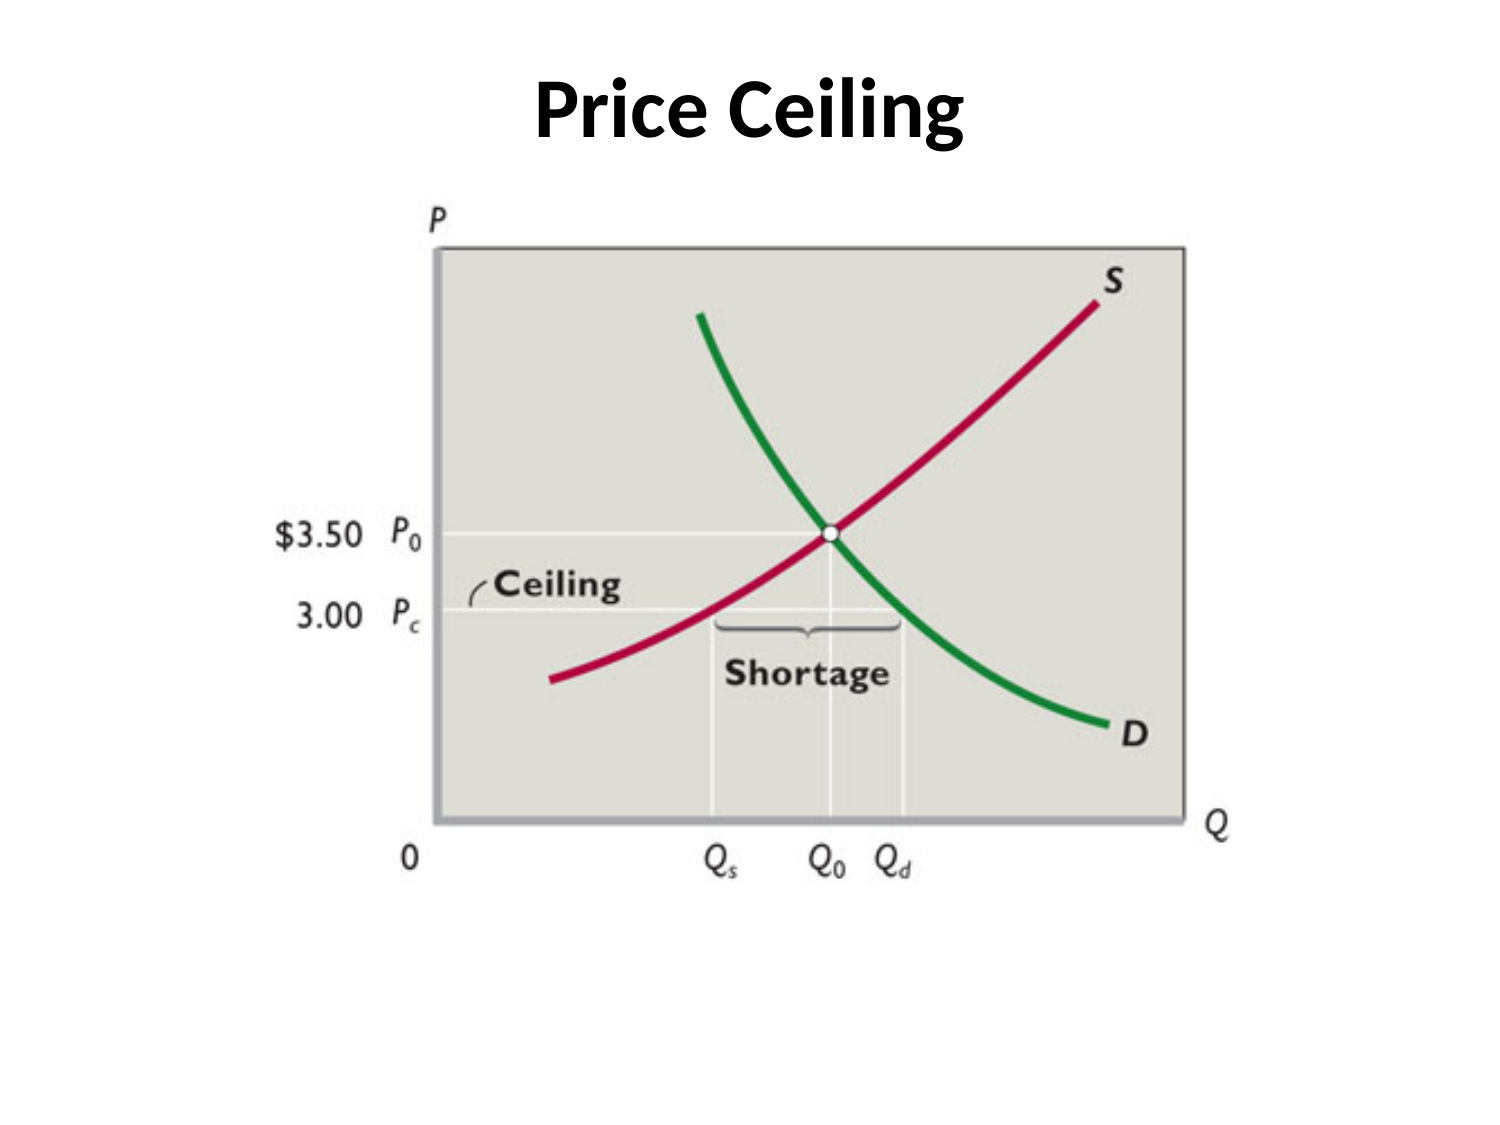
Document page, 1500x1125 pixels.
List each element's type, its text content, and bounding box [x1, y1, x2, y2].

picture [274, 199, 1231, 888]
title Price Ceiling [75, 45, 1425, 163]
